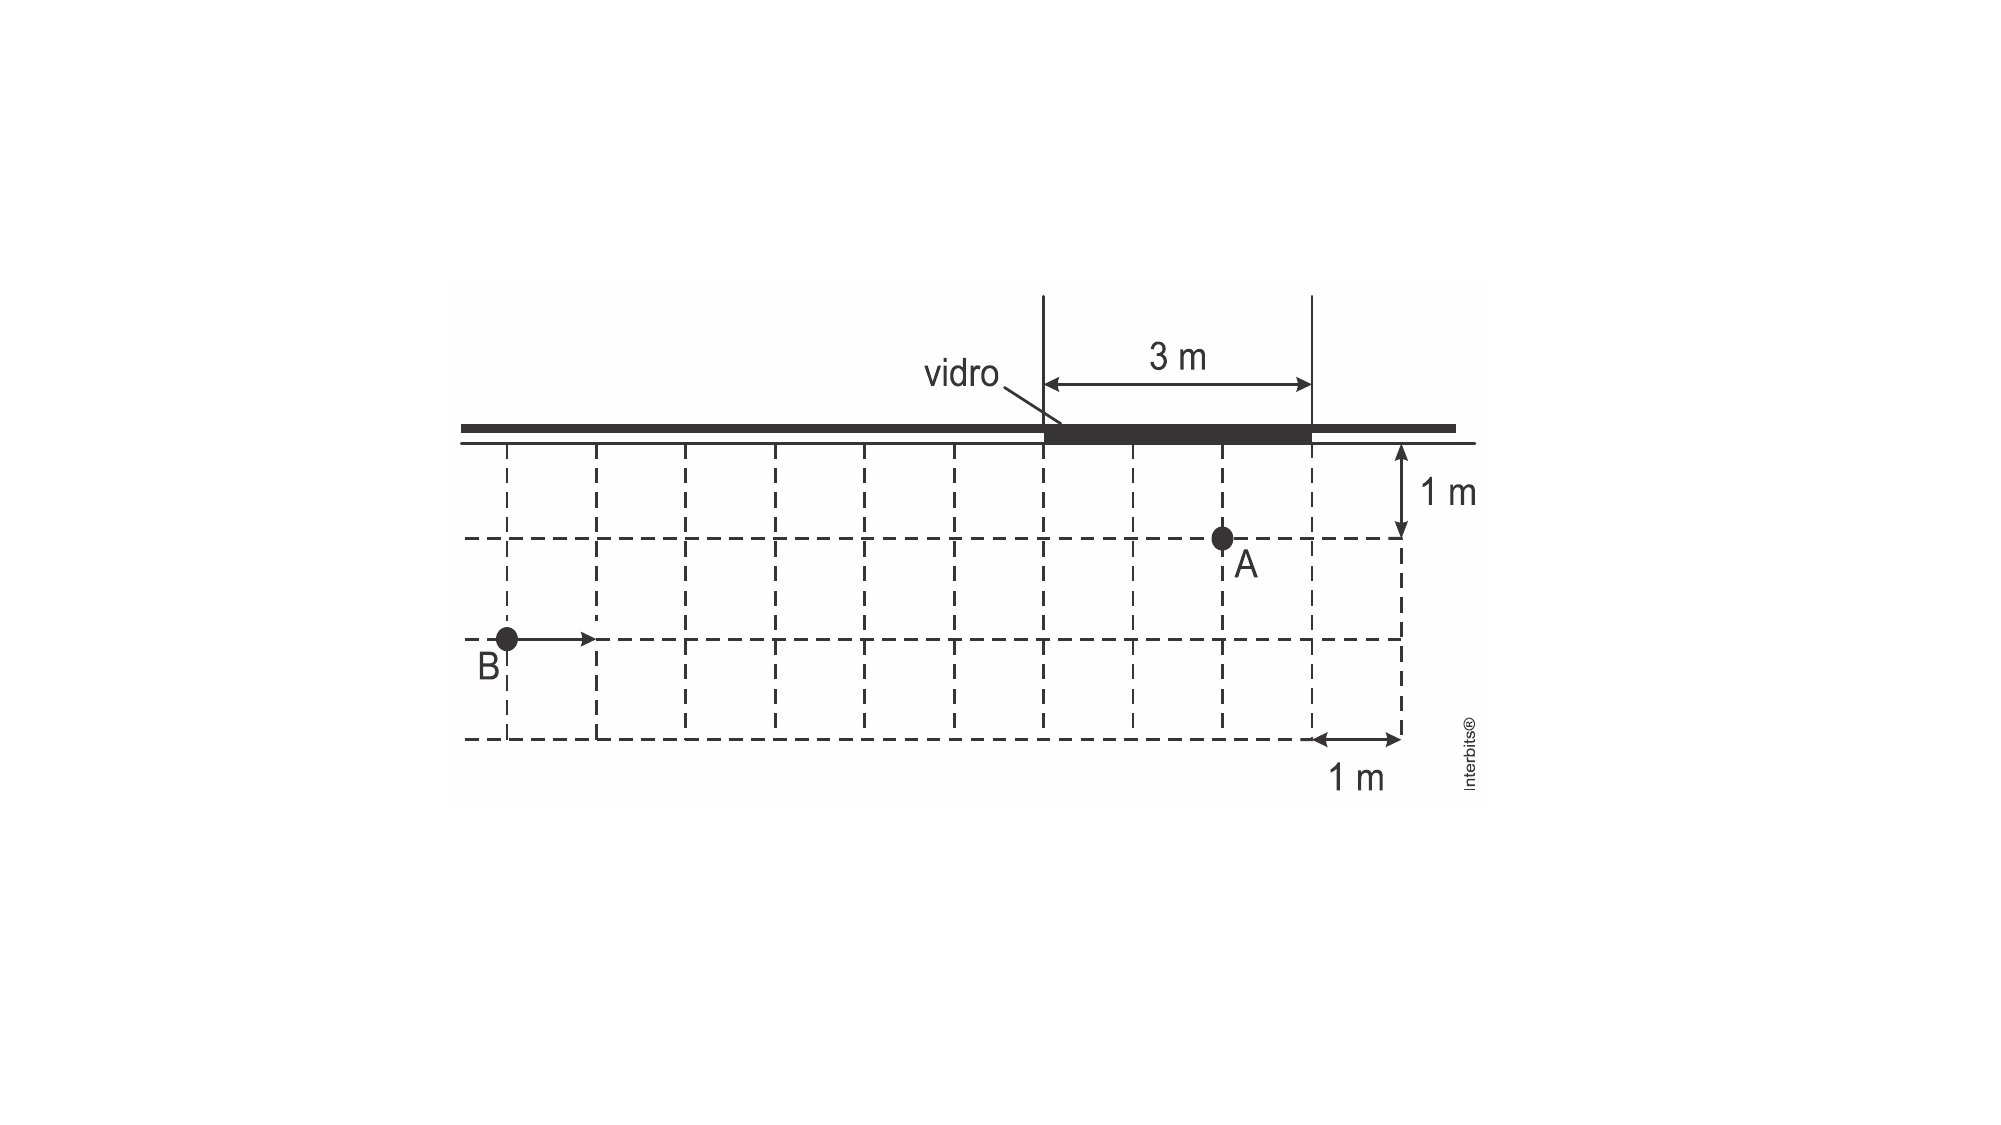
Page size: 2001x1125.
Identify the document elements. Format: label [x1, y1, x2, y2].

picture [448, 282, 1488, 806]
